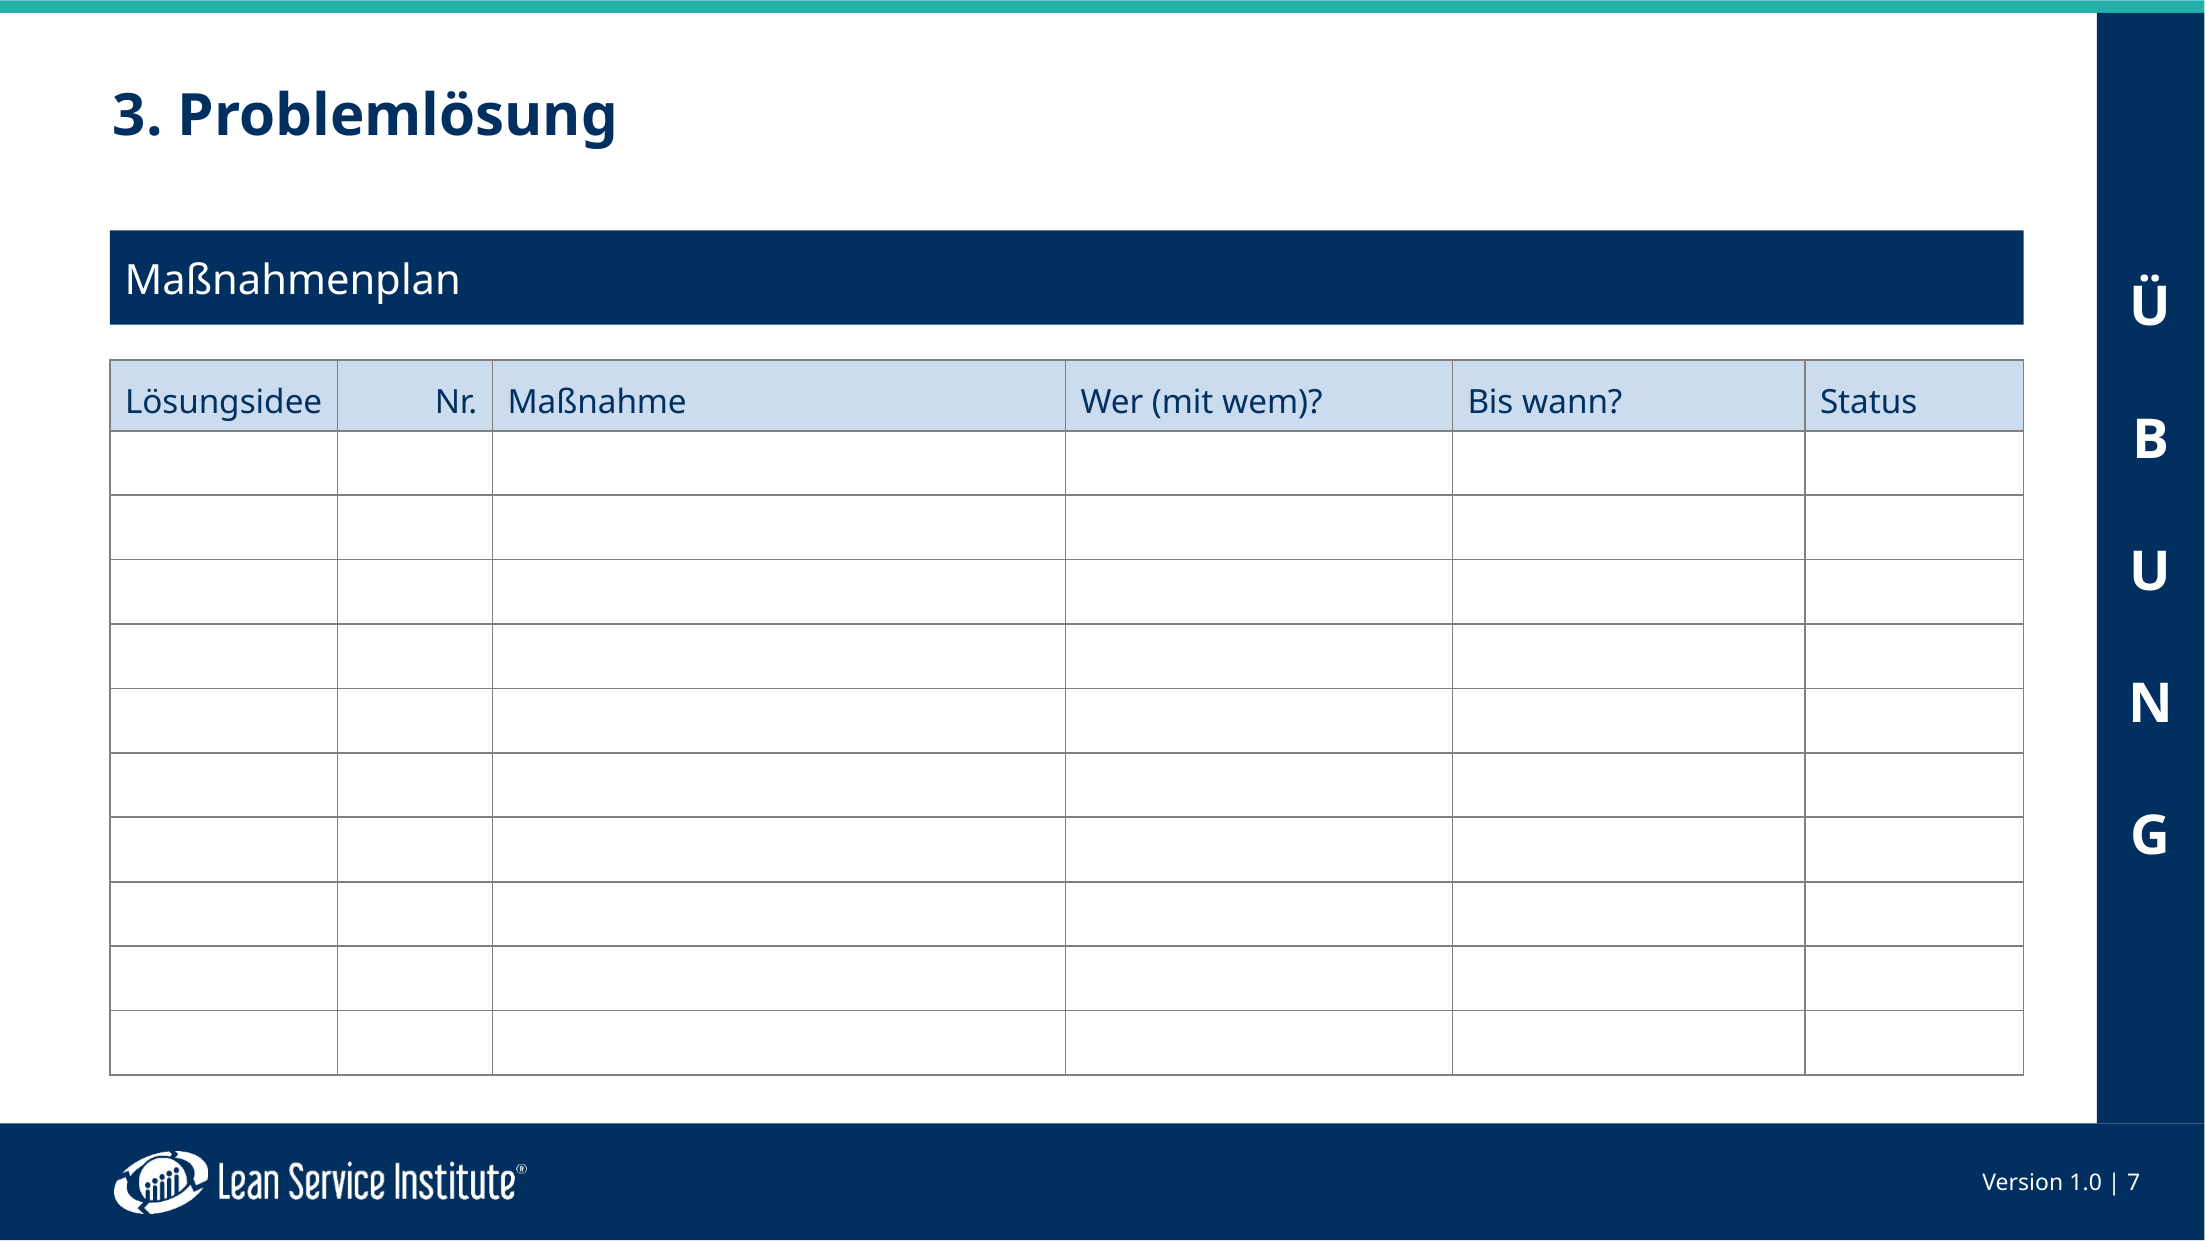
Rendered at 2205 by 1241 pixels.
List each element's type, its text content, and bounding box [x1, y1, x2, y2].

table_cell [338, 625, 492, 688]
table_cell [111, 1011, 337, 1074]
table_cell [1066, 432, 1452, 494]
table_cell [493, 1011, 1065, 1074]
table_header Bis wann? [1453, 361, 1804, 430]
table_cell [1453, 689, 1804, 752]
table_cell [1066, 625, 1452, 688]
table_cell [1066, 754, 1452, 816]
table_cell [111, 818, 337, 881]
table_cell [493, 689, 1065, 752]
table_cell [1066, 560, 1452, 623]
table_cell [1453, 883, 1804, 945]
table_header Nr. [338, 361, 492, 430]
table_cell [1806, 496, 2023, 559]
table_cell [1453, 754, 1804, 816]
table_cell [338, 496, 492, 559]
table_cell [338, 754, 492, 816]
table_cell [338, 947, 492, 1010]
table_cell [1806, 689, 2023, 752]
table_cell [1453, 818, 1804, 881]
table_cell [338, 883, 492, 945]
table_cell [493, 432, 1065, 494]
table_header Lösungsidee [111, 361, 337, 430]
table_cell [111, 625, 337, 688]
table_cell [1806, 560, 2023, 623]
table_cell [1806, 883, 2023, 945]
table_cell [111, 496, 337, 559]
table_cell [1453, 1011, 1804, 1074]
table_cell [111, 883, 337, 945]
table_header Wer (mit wem)? [1066, 361, 1452, 430]
table_cell [493, 754, 1065, 816]
table_cell [1806, 432, 2023, 494]
table_cell [111, 432, 337, 494]
table_cell [1066, 883, 1452, 945]
table_cell [111, 689, 337, 752]
table_cell [338, 1011, 492, 1074]
table_cell [493, 947, 1065, 1010]
table_cell [1066, 689, 1452, 752]
table_cell [493, 496, 1065, 559]
table_cell [493, 818, 1065, 881]
table_cell [1806, 947, 2023, 1010]
table_header Status [1806, 361, 2023, 430]
table_cell [1066, 1011, 1452, 1074]
text_box Maßnahmenplan [108, 228, 2026, 327]
table_cell [1453, 432, 1804, 494]
picture [114, 1151, 527, 1214]
table_cell [111, 754, 337, 816]
table_cell [1806, 754, 2023, 816]
table_cell [338, 818, 492, 881]
table_cell [493, 883, 1065, 945]
table_cell [1806, 625, 2023, 688]
table_cell [1453, 625, 1804, 688]
table_cell [111, 560, 337, 623]
table_cell [493, 560, 1065, 623]
table_cell [1806, 1011, 2023, 1074]
table_cell [338, 689, 492, 752]
table_cell [1453, 496, 1804, 559]
table_cell [493, 625, 1065, 688]
table_cell [338, 560, 492, 623]
table_cell [111, 947, 337, 1010]
table_cell [1453, 947, 1804, 1010]
table_cell [1066, 947, 1452, 1010]
table_cell [1066, 818, 1452, 881]
title 3. Problemlösung [112, 0, 2097, 225]
table_cell [1453, 560, 1804, 623]
table_cell [1806, 818, 2023, 881]
table_cell [1066, 496, 1452, 559]
table_cell [338, 432, 492, 494]
table_header Maßnahme [493, 361, 1065, 430]
